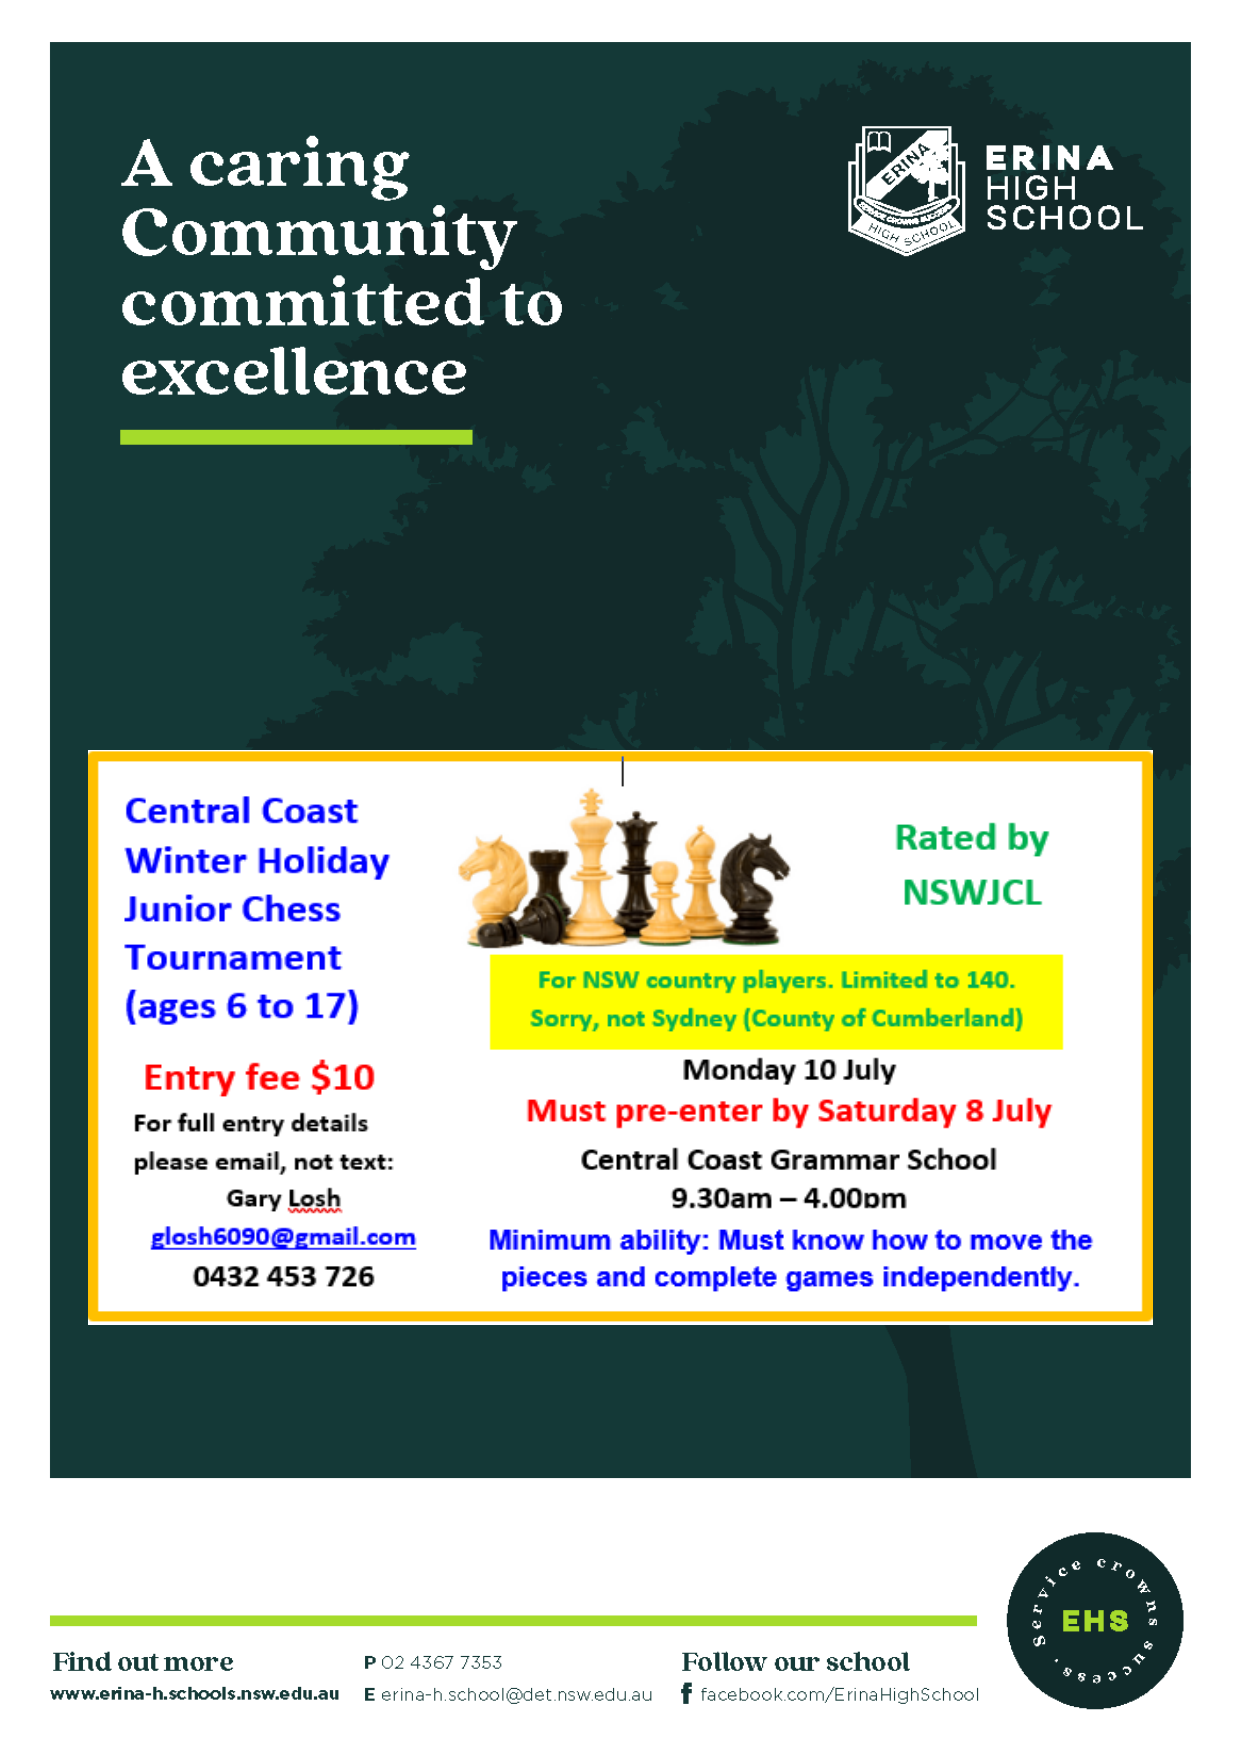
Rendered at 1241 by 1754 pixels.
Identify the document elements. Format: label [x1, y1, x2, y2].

list [87, 750, 1153, 1325]
picture [0, 0, 1241, 1754]
